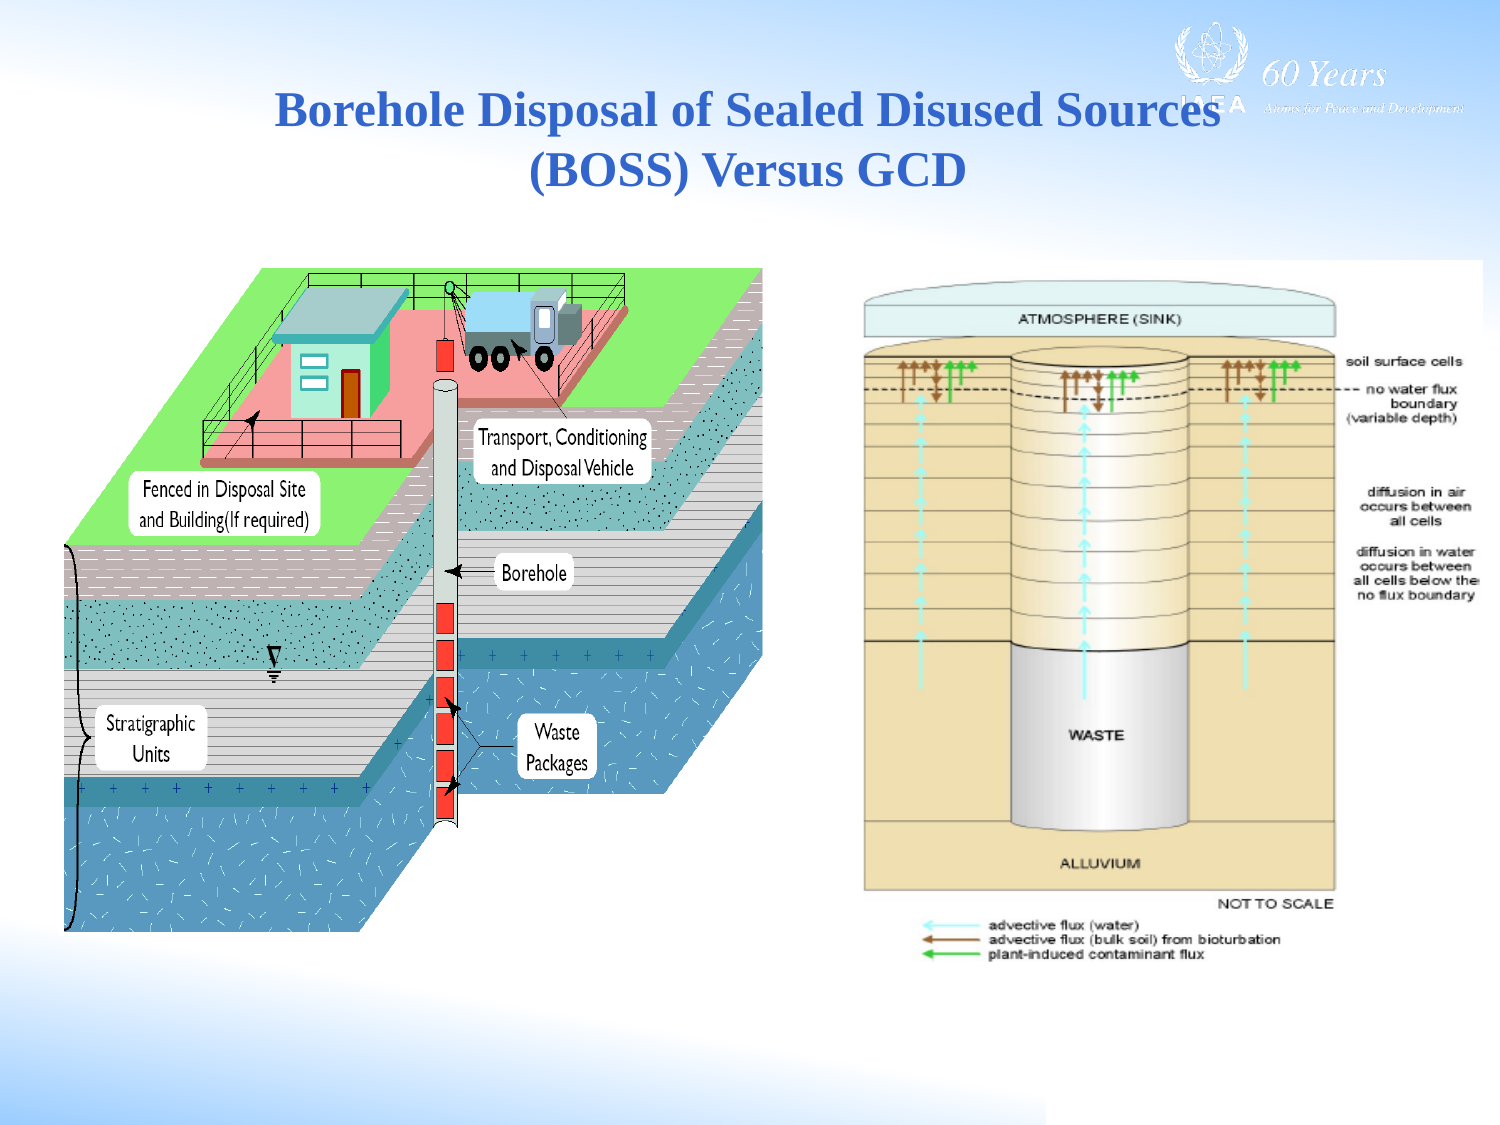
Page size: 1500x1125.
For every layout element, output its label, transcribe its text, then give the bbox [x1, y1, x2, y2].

title Borehole Disposal of Sealed Disused Sources (BOSS) Versus GCD [242, 66, 1255, 207]
picture [1175, 22, 1464, 115]
picture [58, 260, 768, 937]
picture [805, 260, 1483, 969]
